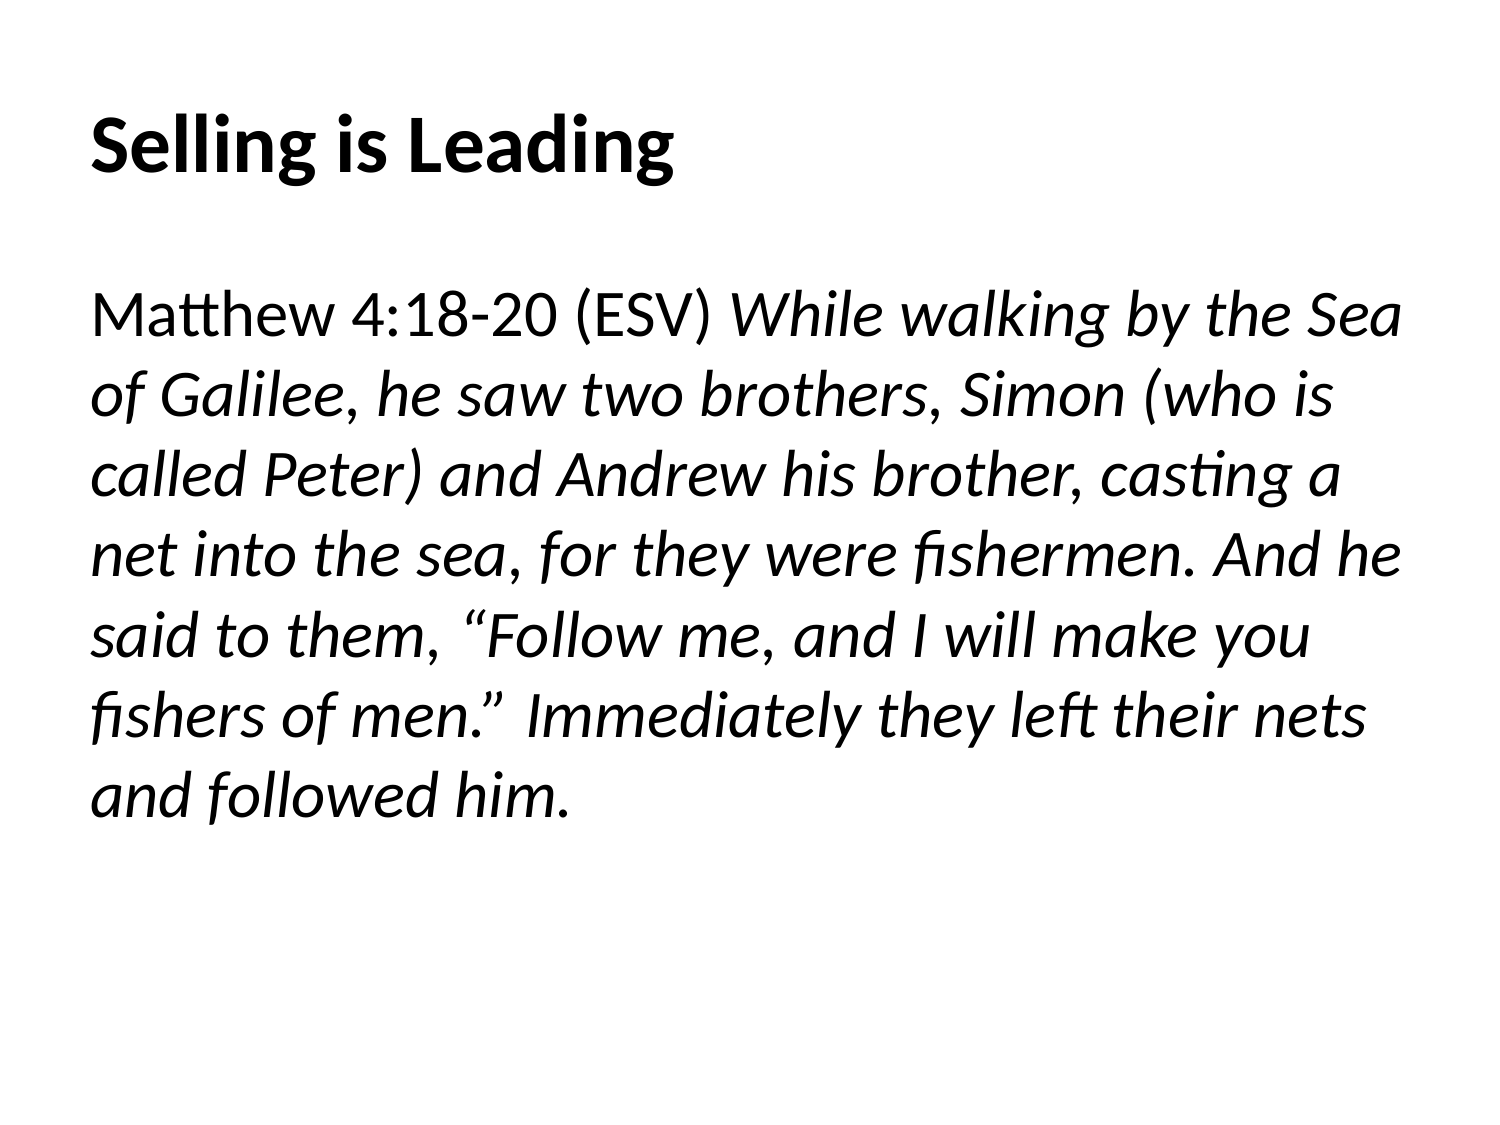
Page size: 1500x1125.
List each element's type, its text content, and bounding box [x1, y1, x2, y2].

list Matthew 4:18-20 (ESV) While walking by the Sea of Galilee, he saw two brothers, Simon (who is called Peter) and Andrew his brother, casting a net into the sea, for they were fishermen. And he said to them, “Follow me, and I will make you fishers of men.” Immediately they left their nets and followed him. [75, 262, 1425, 1005]
title Selling is Leading [75, 45, 1425, 233]
